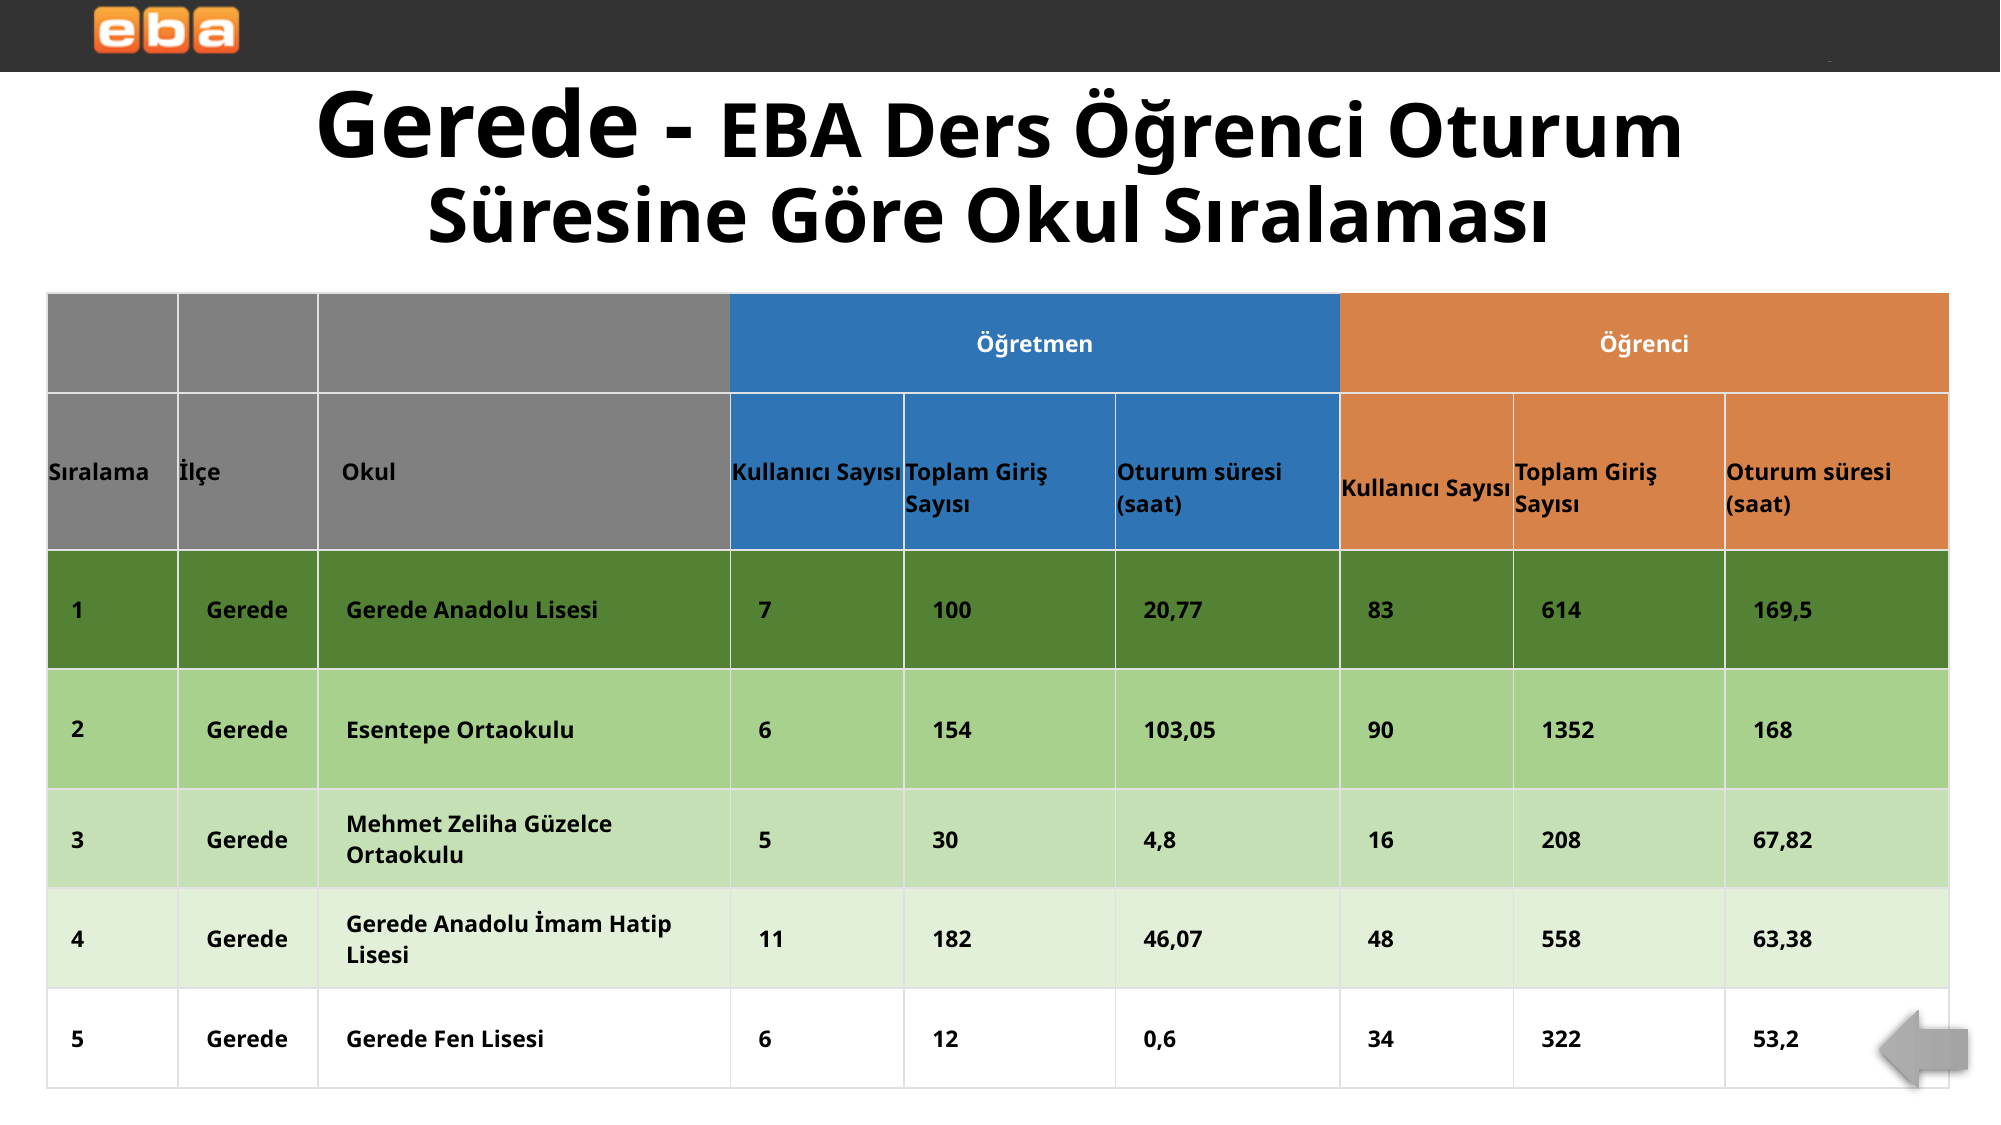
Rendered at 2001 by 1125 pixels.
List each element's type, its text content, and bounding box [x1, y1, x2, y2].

table_header Öğrenci [1340, 293, 1949, 392]
table_cell 90 [1341, 670, 1513, 788]
table_cell 5 [48, 989, 177, 1087]
table_cell 208 [1514, 790, 1724, 887]
table_cell 0,6 [1116, 989, 1339, 1087]
table_cell 16 [1341, 790, 1513, 887]
table_cell 67,82 [1726, 790, 1948, 887]
table_cell 322 [1514, 989, 1724, 1087]
table_cell Gerede [179, 670, 317, 788]
table_cell 6 [731, 989, 903, 1087]
table_cell 169,5 [1726, 551, 1948, 668]
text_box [0, 0, 2000, 72]
table_cell 168 [1726, 670, 1948, 788]
table_cell 11 [731, 889, 903, 987]
table_cell İlçe [179, 394, 317, 549]
table_cell 614 [1514, 551, 1724, 668]
table_cell 20,77 [1116, 551, 1339, 668]
table_header Öğretmen [730, 294, 1340, 392]
table_cell Gerede Fen Lisesi [319, 989, 730, 1087]
table_cell Toplam Giriş Sayısı [905, 394, 1115, 549]
table_header [319, 294, 730, 392]
table_cell 2 [48, 670, 177, 788]
title Gerede - EBA Ders Öğrenci Oturum Süresine Göre Okul Sıralaması [137, 72, 1863, 278]
table_cell Oturum süresi (saat) [1726, 394, 1948, 549]
table_cell 182 [905, 889, 1115, 987]
table_cell 53,2 [1726, 989, 1948, 1087]
table_cell Kullanıcı Sayısı [1341, 394, 1513, 549]
table_header [179, 294, 317, 392]
table_cell Gerede Anadolu Lisesi [319, 551, 730, 668]
table_cell 46,07 [1116, 889, 1339, 987]
table_cell 154 [905, 670, 1115, 788]
table_cell Gerede [179, 989, 317, 1087]
table_cell Gerede [179, 889, 317, 987]
table_cell Gerede [179, 551, 317, 668]
table_cell 63,38 [1726, 889, 1948, 987]
table_cell 83 [1341, 551, 1513, 668]
text_box [1878, 1009, 1969, 1090]
table_cell Esentepe Ortaokulu [319, 670, 730, 788]
table_cell 558 [1514, 889, 1724, 987]
table_cell 100 [905, 551, 1115, 668]
table_cell 30 [905, 790, 1115, 887]
table_cell 48 [1341, 889, 1513, 987]
table_cell Gerede Anadolu İmam Hatip Lisesi [319, 889, 730, 987]
table_cell 34 [1341, 989, 1513, 1087]
table_cell 103,05 [1116, 670, 1339, 788]
table_cell Kullanıcı Sayısı [731, 394, 903, 549]
table_cell 12 [905, 989, 1115, 1087]
table_cell Sıralama [48, 394, 177, 549]
table_cell Oturum süresi (saat) [1116, 394, 1339, 549]
table_cell 4,8 [1116, 790, 1339, 887]
table_cell Mehmet Zeliha Güzelce Ortaokulu [319, 790, 730, 887]
table_cell 7 [731, 551, 903, 668]
table_cell Okul [319, 394, 730, 549]
table_cell Toplam Giriş Sayısı [1514, 394, 1724, 549]
table_cell 1 [48, 551, 177, 668]
table_cell Gerede [179, 790, 317, 887]
table_cell 1352 [1514, 670, 1724, 788]
table_cell 5 [731, 790, 903, 887]
table_cell 6 [731, 670, 903, 788]
table_header [48, 294, 177, 392]
table_cell 4 [48, 889, 177, 987]
table_cell 3 [48, 790, 177, 887]
